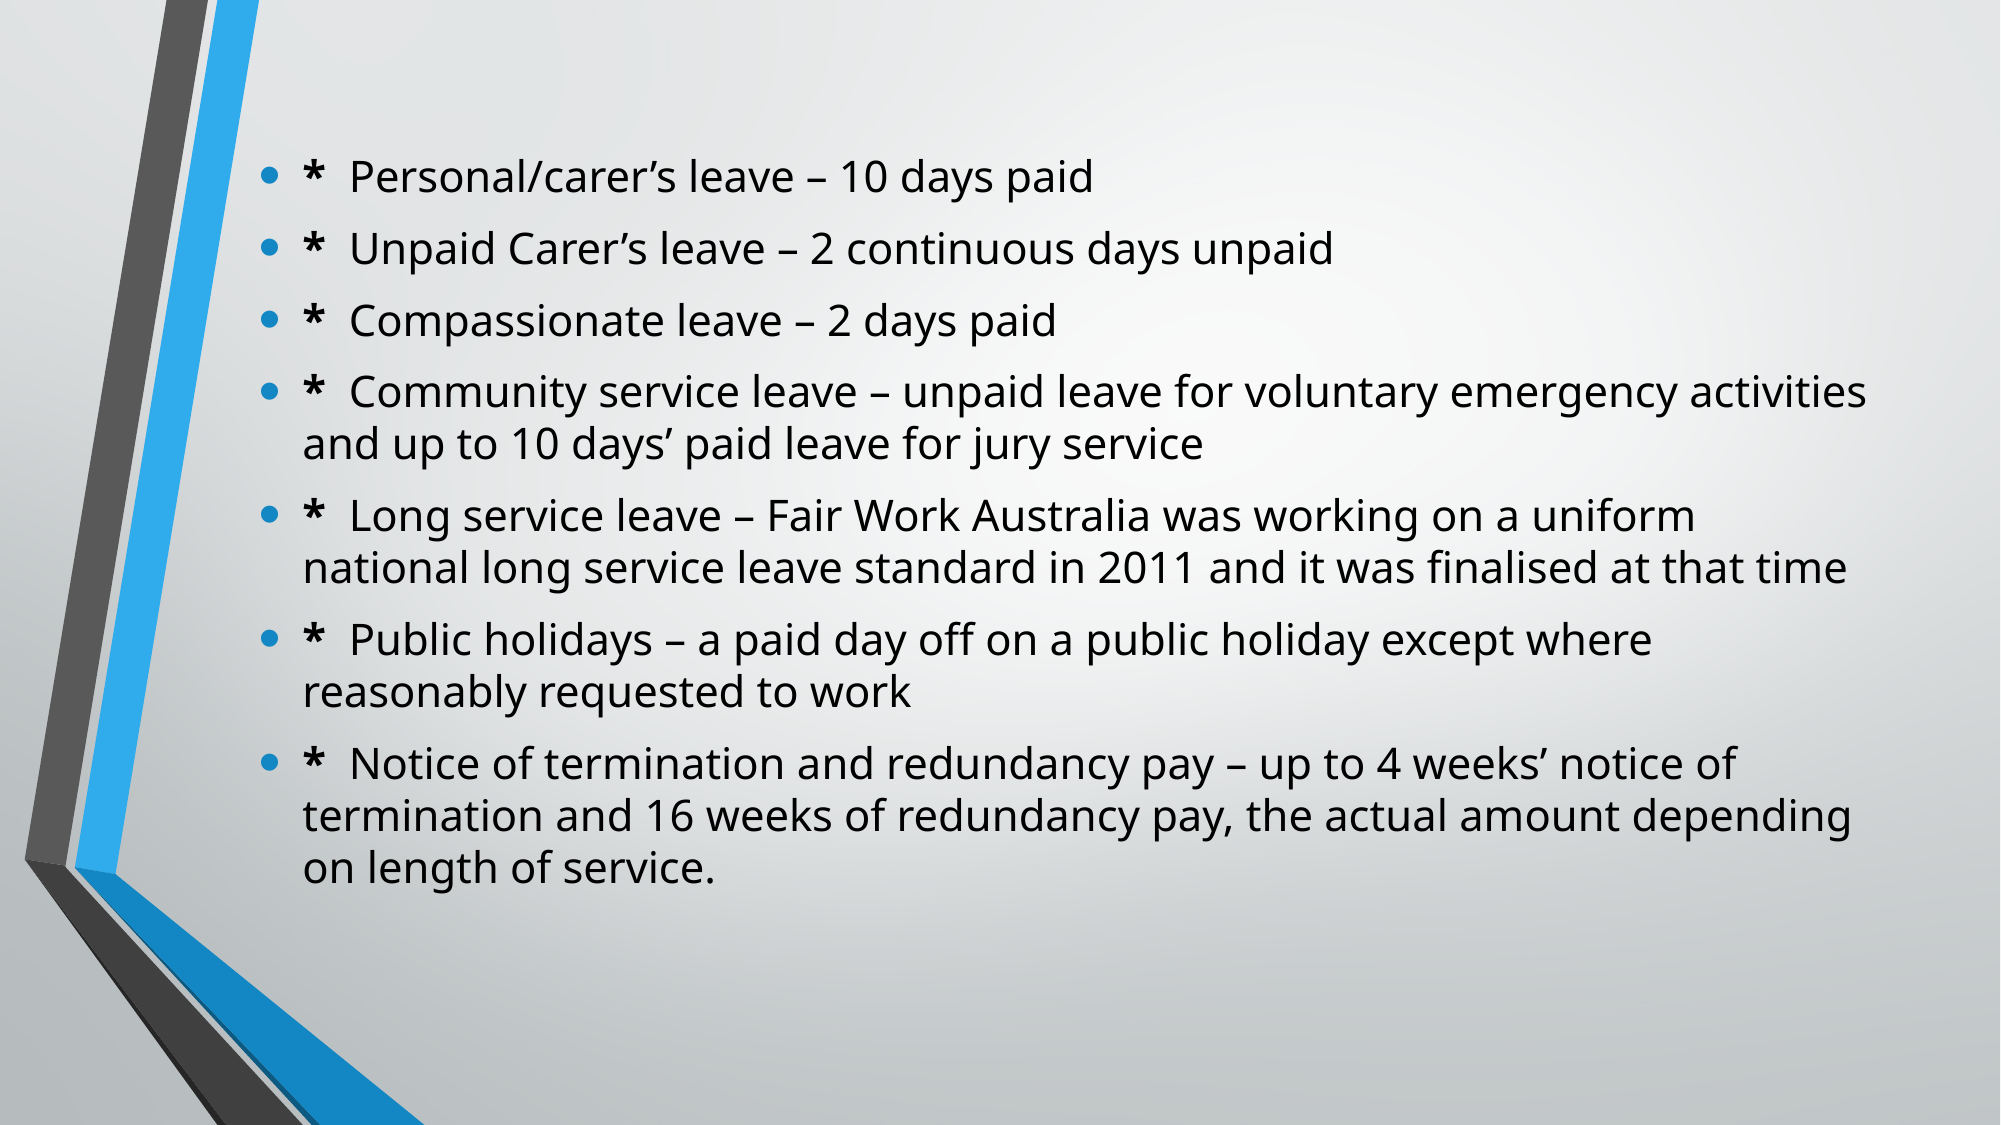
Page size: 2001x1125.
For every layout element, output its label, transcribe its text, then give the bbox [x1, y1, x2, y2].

list * Personal/carer’s leave – 10 days paid * Unpaid Carer’s leave – 2 continuous days unpaid * Compassionate leave – 2 days paid * Community service leave – unpaid leave for voluntary emergency activities and up to 10 days’ paid leave for jury service * Long service leave – Fair Work Australia was working on a uniform national long service leave standard in 2011 and it was finalised at that time * Public holidays – a paid day off on a public holiday except where reasonably requested to work * Notice of termination and redundancy pay – up to 4 weeks’ notice of termination and 16 weeks of redundancy pay, the actual amount depending on length of service. [243, 141, 1887, 950]
